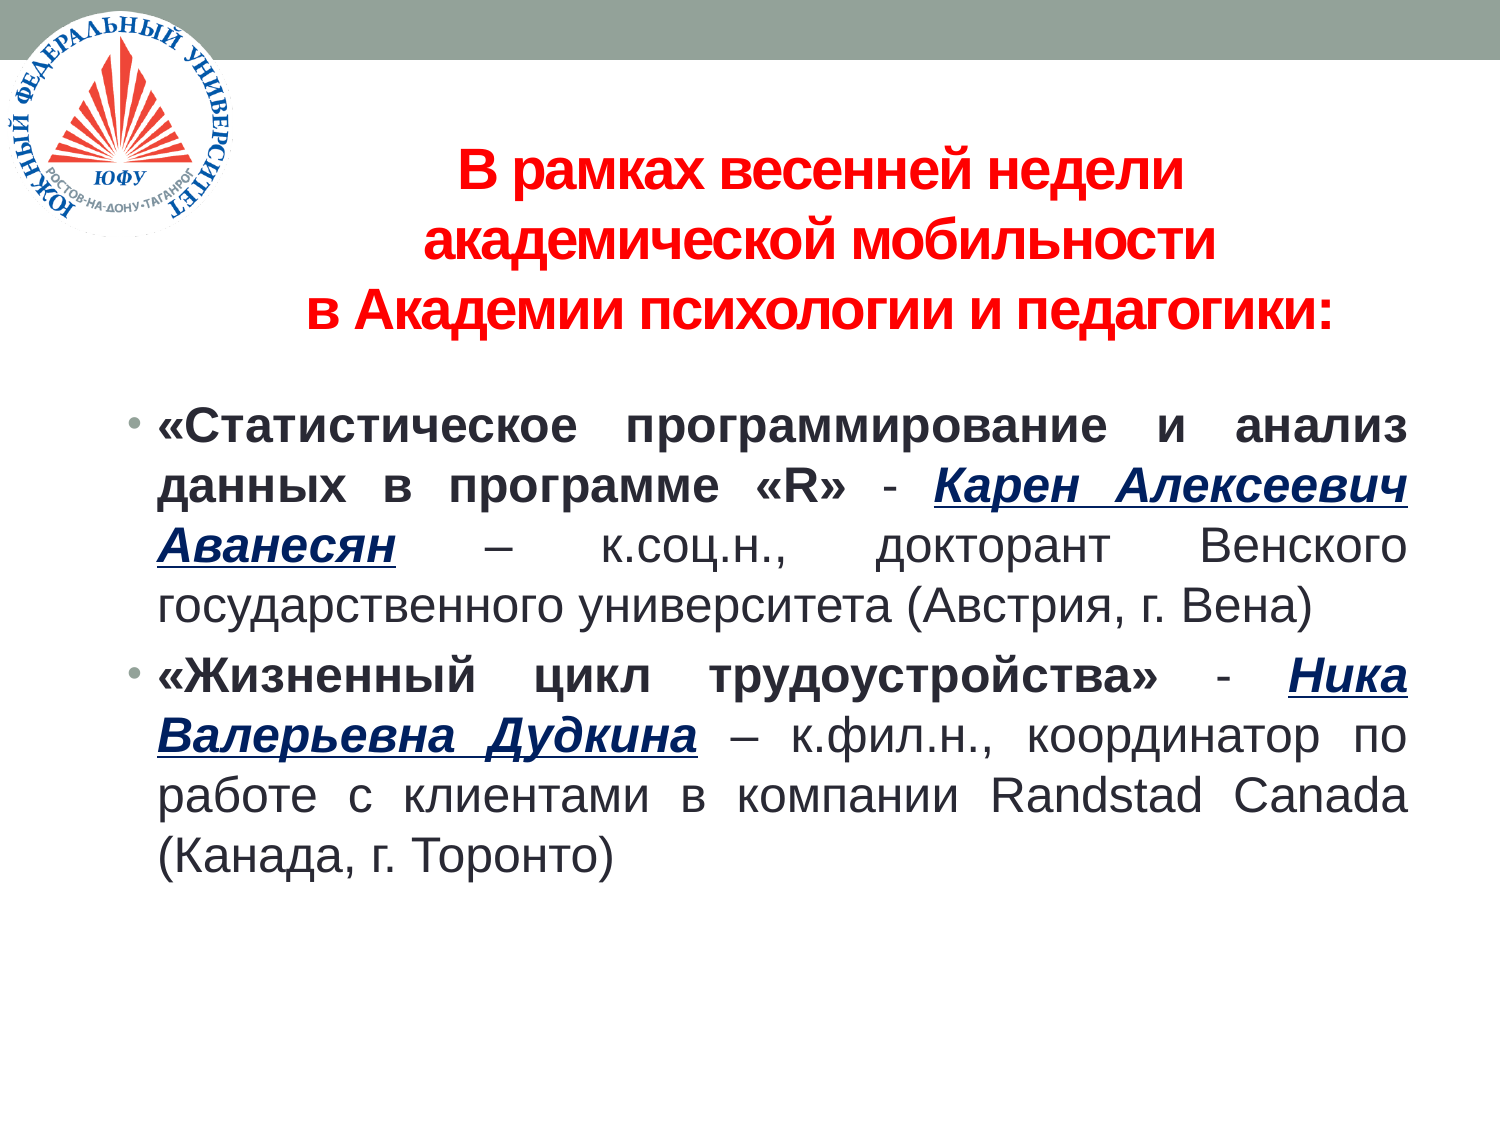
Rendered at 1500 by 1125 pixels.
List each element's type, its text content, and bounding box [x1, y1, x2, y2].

title В рамках весенней недели академической мобильности в Академии психологии и педагогики: [253, 106, 1388, 367]
picture [7, 11, 233, 237]
list «Статистическое программирование и анализ данных в программе «R» - Карен Алексеевич Аванесян – к.соц.н., докторант Венского государственного университета (Австрия, г. Вена) «Жизненный цикл трудоустройства» - Ника Валерьевна Дудкина – к.фил.н., координатор по работе с клиентами в компании Randstad Canada (Канада, г. Торонто) [112, 385, 1424, 1083]
